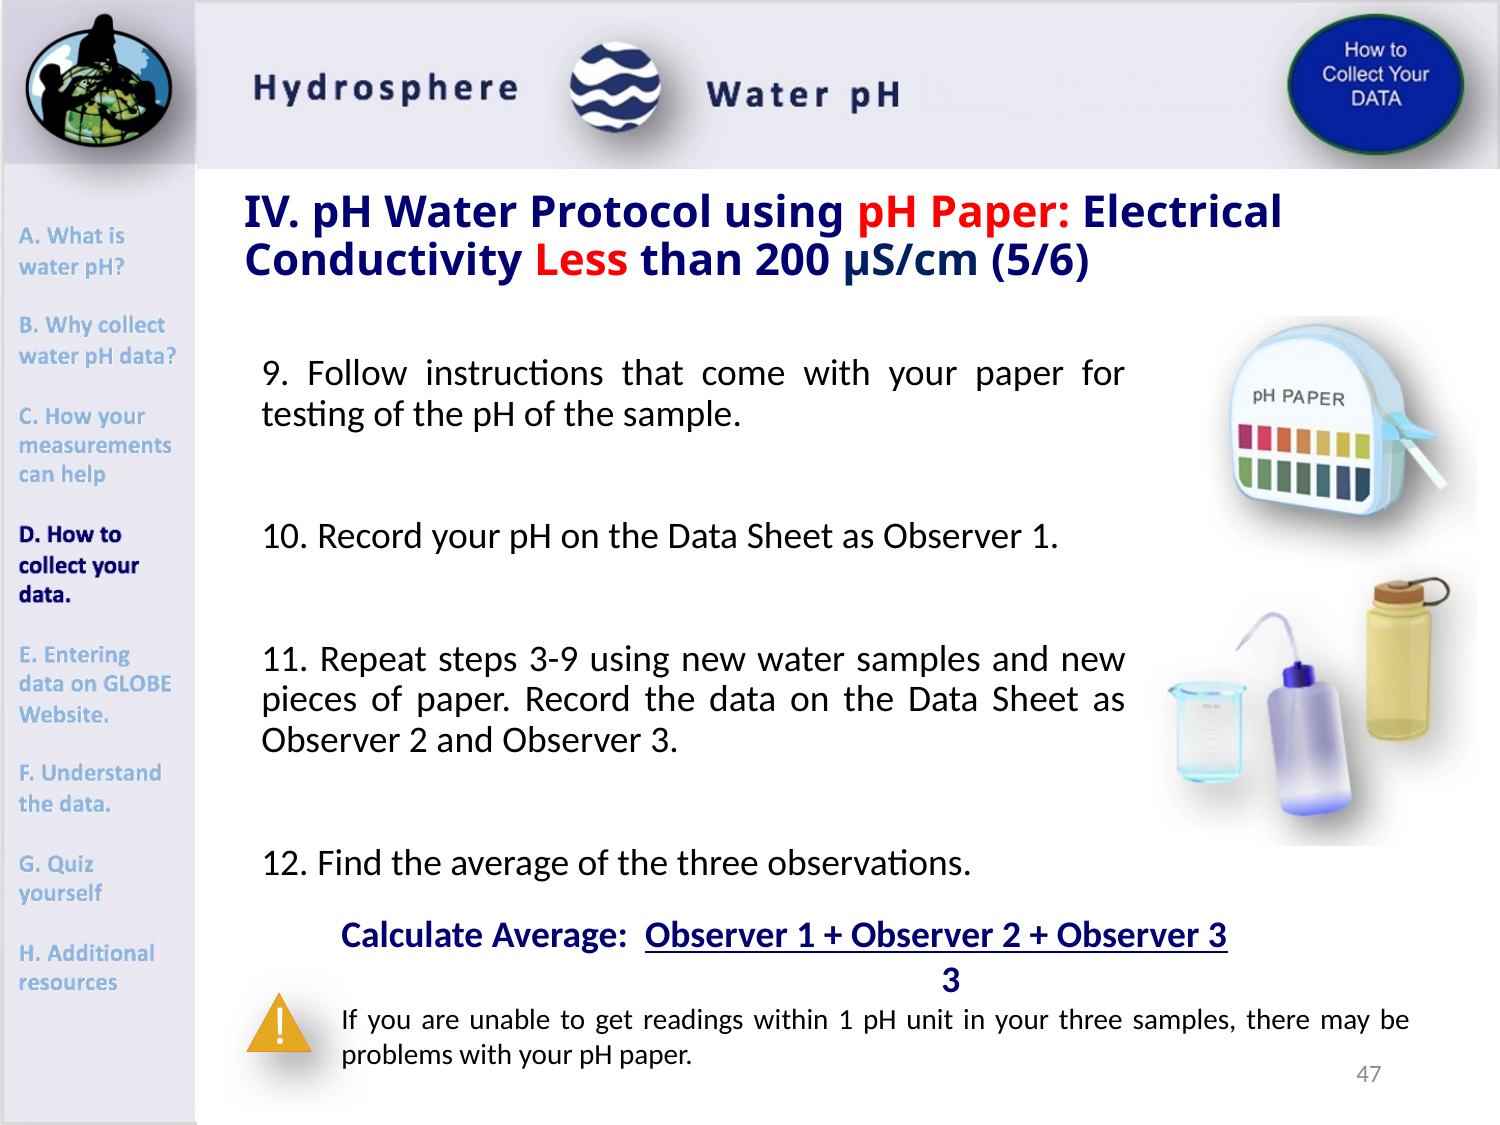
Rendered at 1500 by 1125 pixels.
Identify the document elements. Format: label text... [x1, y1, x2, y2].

list 9. Follow instructions that come with your paper for testing of the pH of the sample. 10. Record your pH on the Data Sheet as Observer 1. 11. Repeat steps 3-9 using new water samples and new pieces of paper. Record the data on the Data Sheet as Observer 2 and Observer 3. Find the average of the three observations. [246, 290, 1142, 990]
picture [0, 0, 1500, 1125]
title IV. pH Water Protocol using pH Paper: Electrical Conductivity Less than 200 µS/cm (5/6) [229, 181, 1500, 345]
text_box Calculate Average: Observer 1 + Observer 2 + Observer 3 3 If you are unable to get readings within 1 pH unit in your three samples, there may be problems with your pH paper. [326, 903, 1426, 1123]
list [1131, 316, 1477, 846]
picture [246, 992, 312, 1060]
